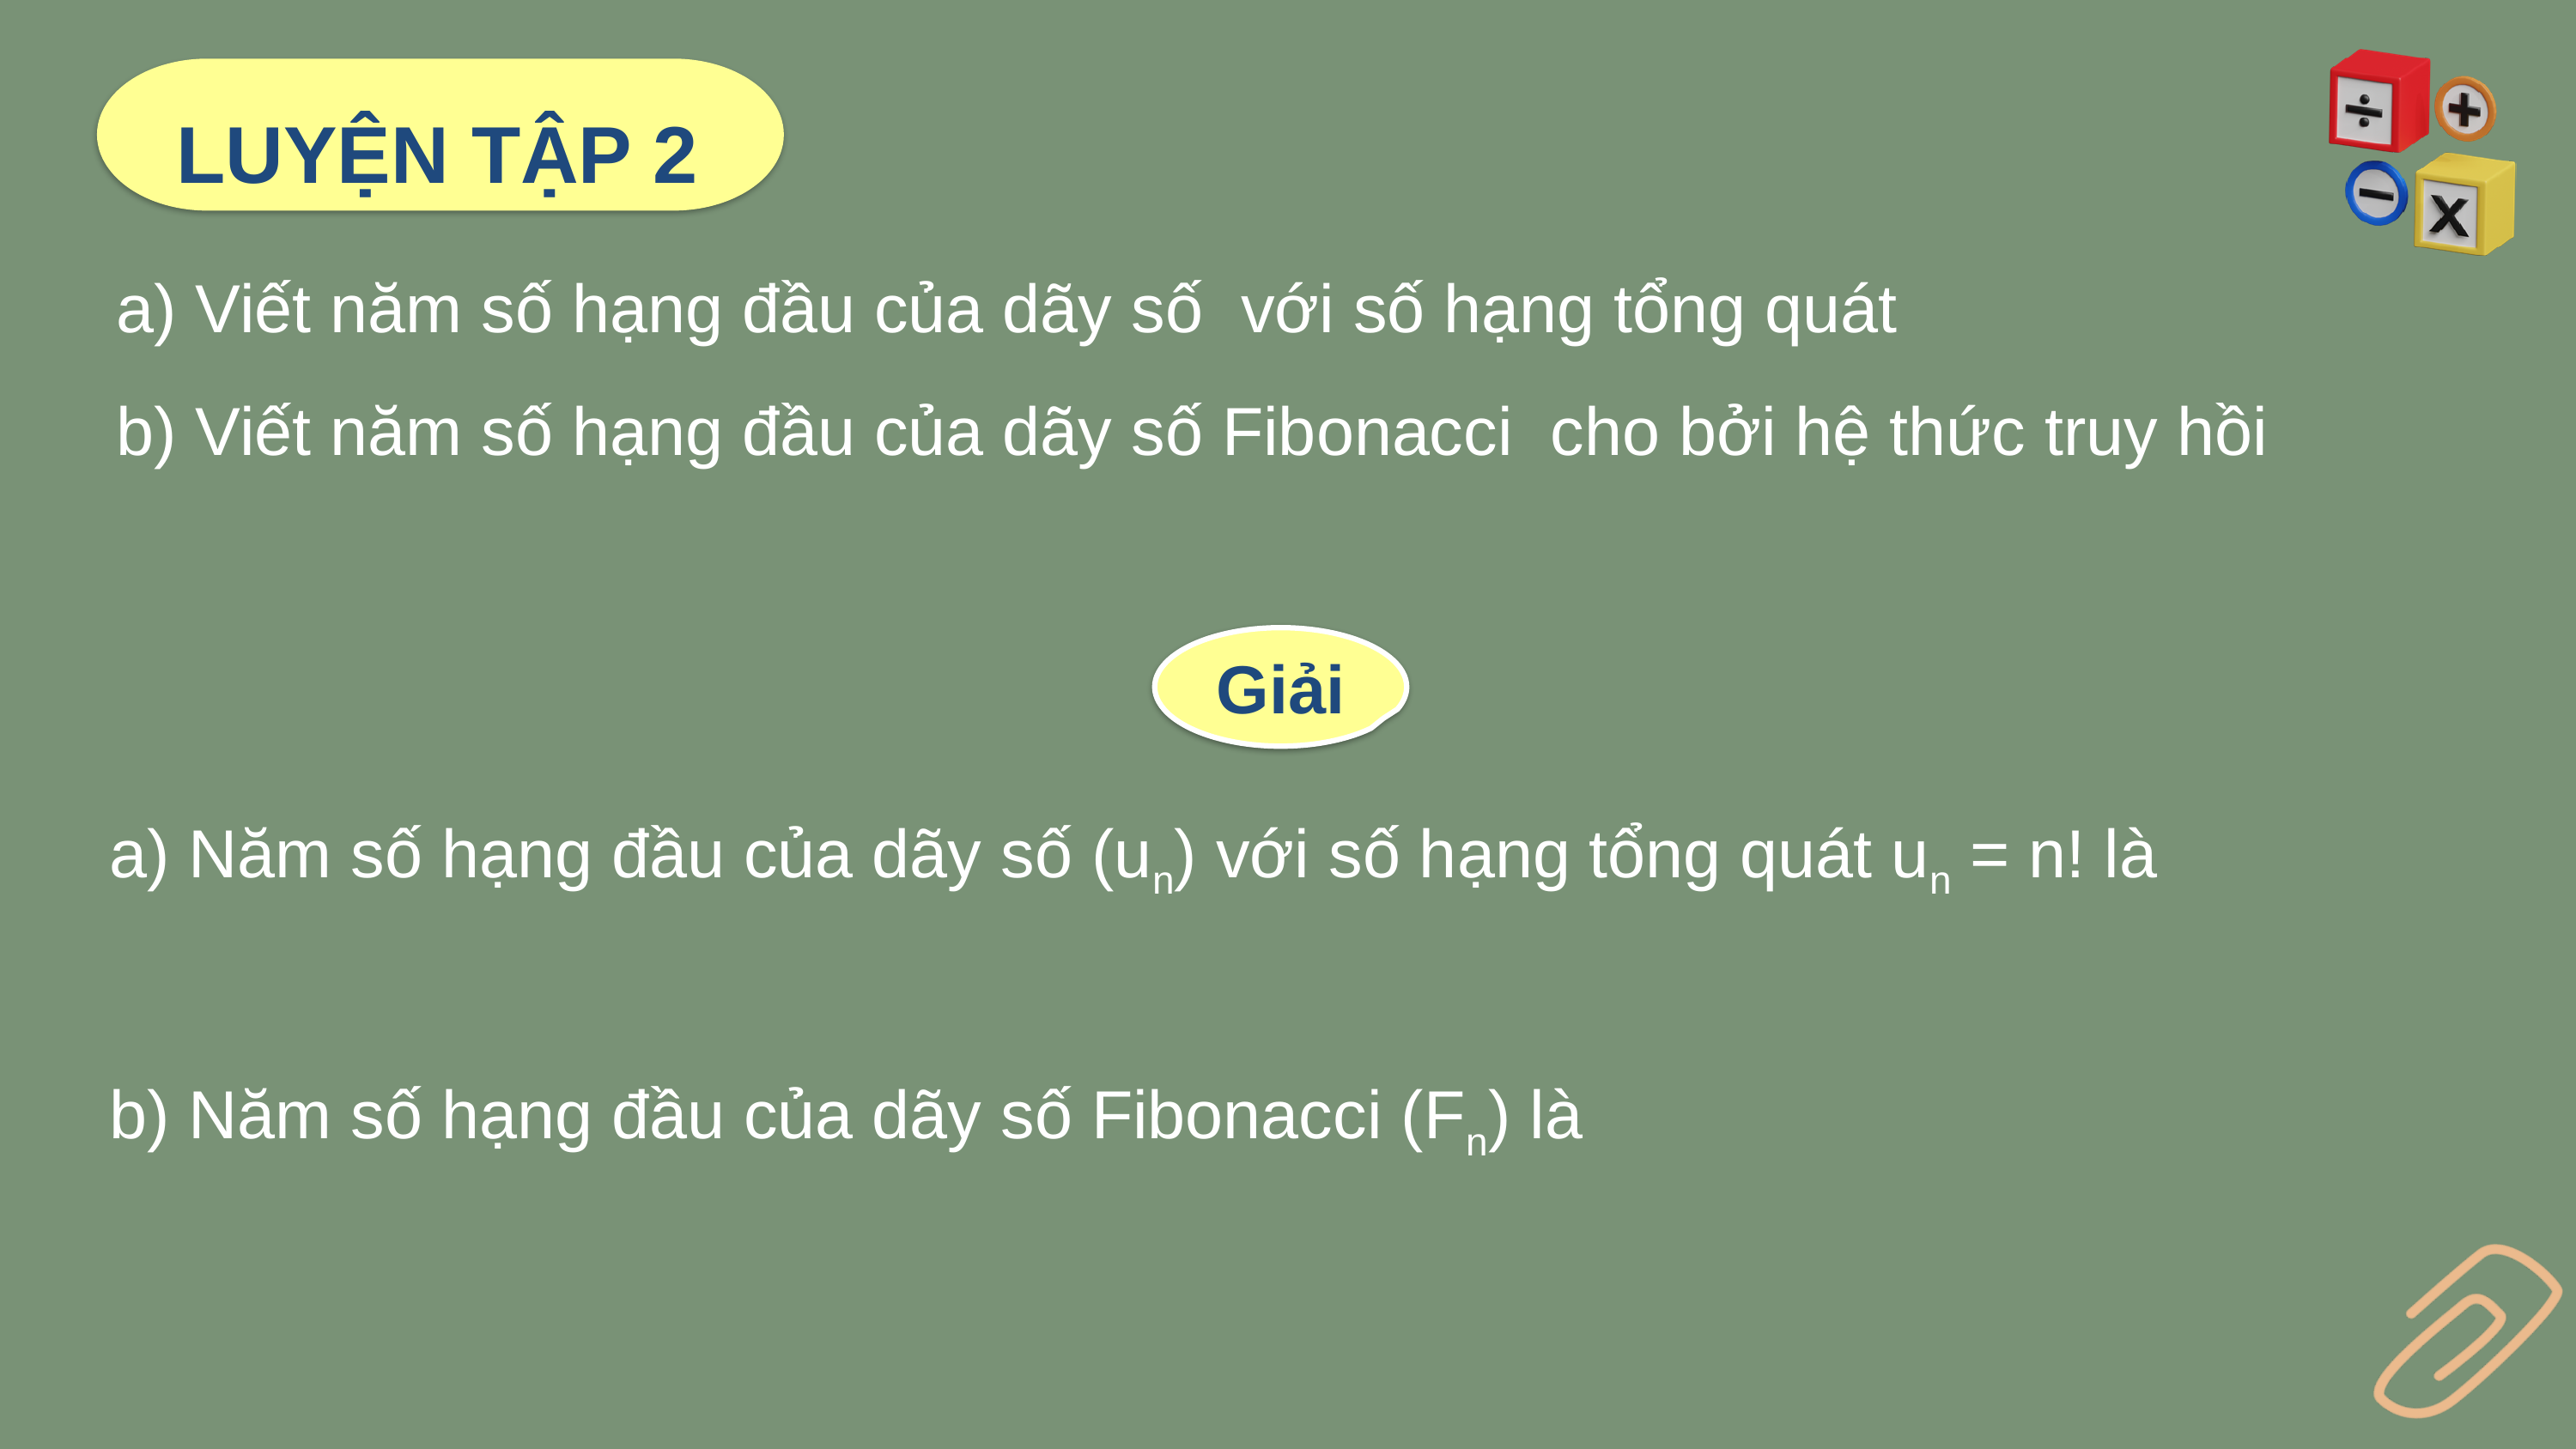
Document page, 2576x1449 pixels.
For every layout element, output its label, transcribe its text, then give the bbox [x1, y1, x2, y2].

picture [2353, 1215, 2576, 1449]
picture [2329, 49, 2517, 256]
text_box Giải [1151, 625, 1410, 749]
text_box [96, 47, 785, 211]
